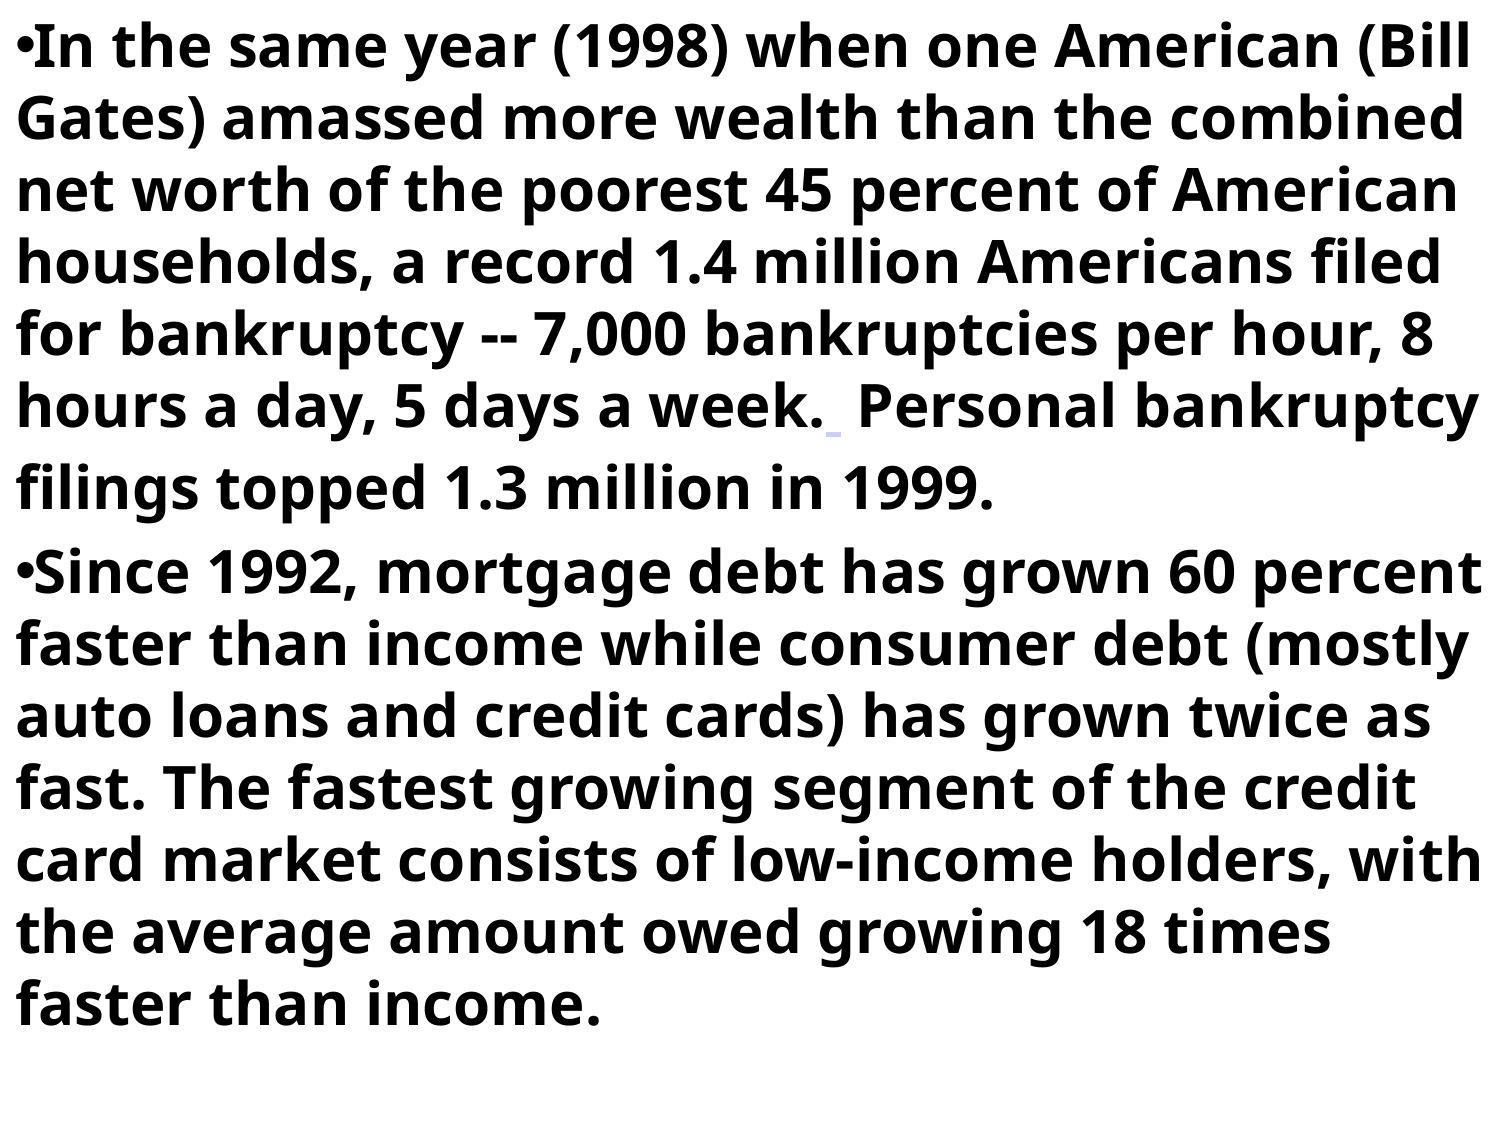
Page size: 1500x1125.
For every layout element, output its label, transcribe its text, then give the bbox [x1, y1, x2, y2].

subtitle In the same year (1998) when one American (Bill Gates) amassed more wealth than the combined net worth of the poorest 45 percent of American households, a record 1.4 million Americans filed for bankruptcy -- 7,000 bankruptcies per hour, 8 hours a day, 5 days a week. Personal bankruptcy filings topped 1.3 million in 1999. Since 1992, mortgage debt has grown 60 percent faster than income while consumer debt (mostly auto loans and credit cards) has grown twice as fast. The fastest growing segment of the credit card market consists of low-income holders, with the average amount owed growing 18 times faster than income. [0, 0, 1500, 1125]
